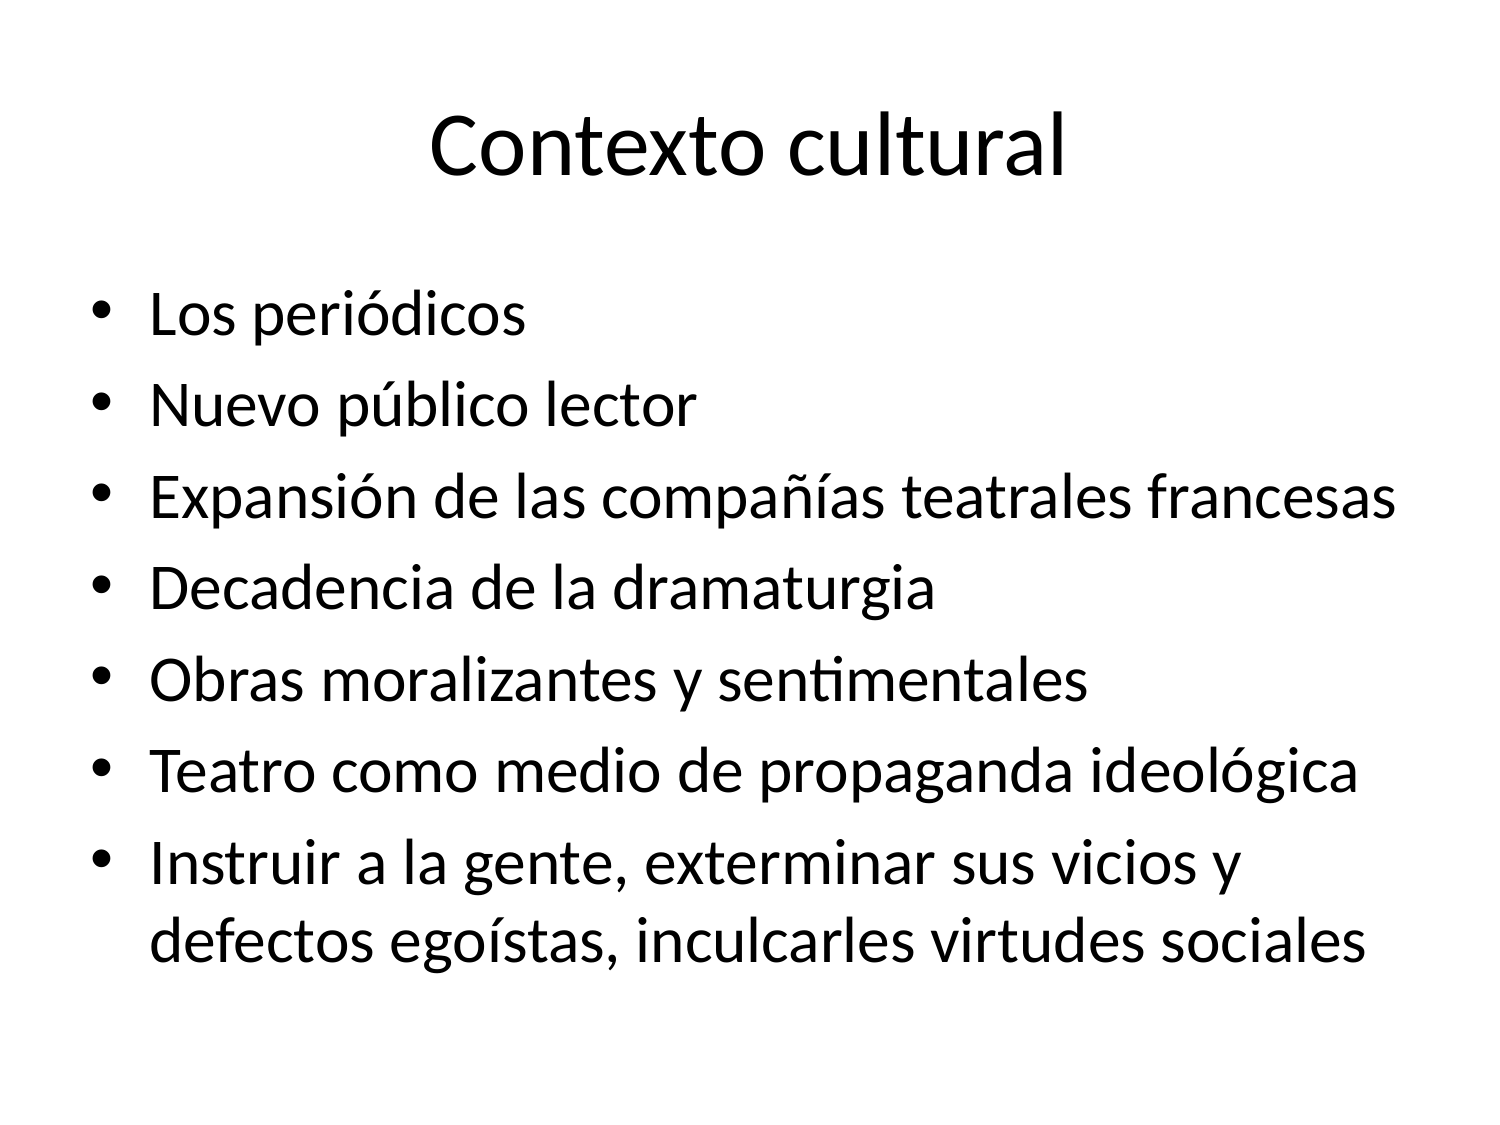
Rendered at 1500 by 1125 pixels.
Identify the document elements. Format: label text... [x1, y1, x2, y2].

title Contexto cultural [75, 45, 1425, 233]
list Los periódicos Nuevo público lector Expansión de las compañías teatrales francesas Decadencia de la dramaturgia Obras moralizantes y sentimentales Teatro como medio de propaganda ideológica Instruir a la gente, exterminar sus vicios y defectos egoístas, inculcarles virtudes sociales [75, 262, 1425, 1005]
